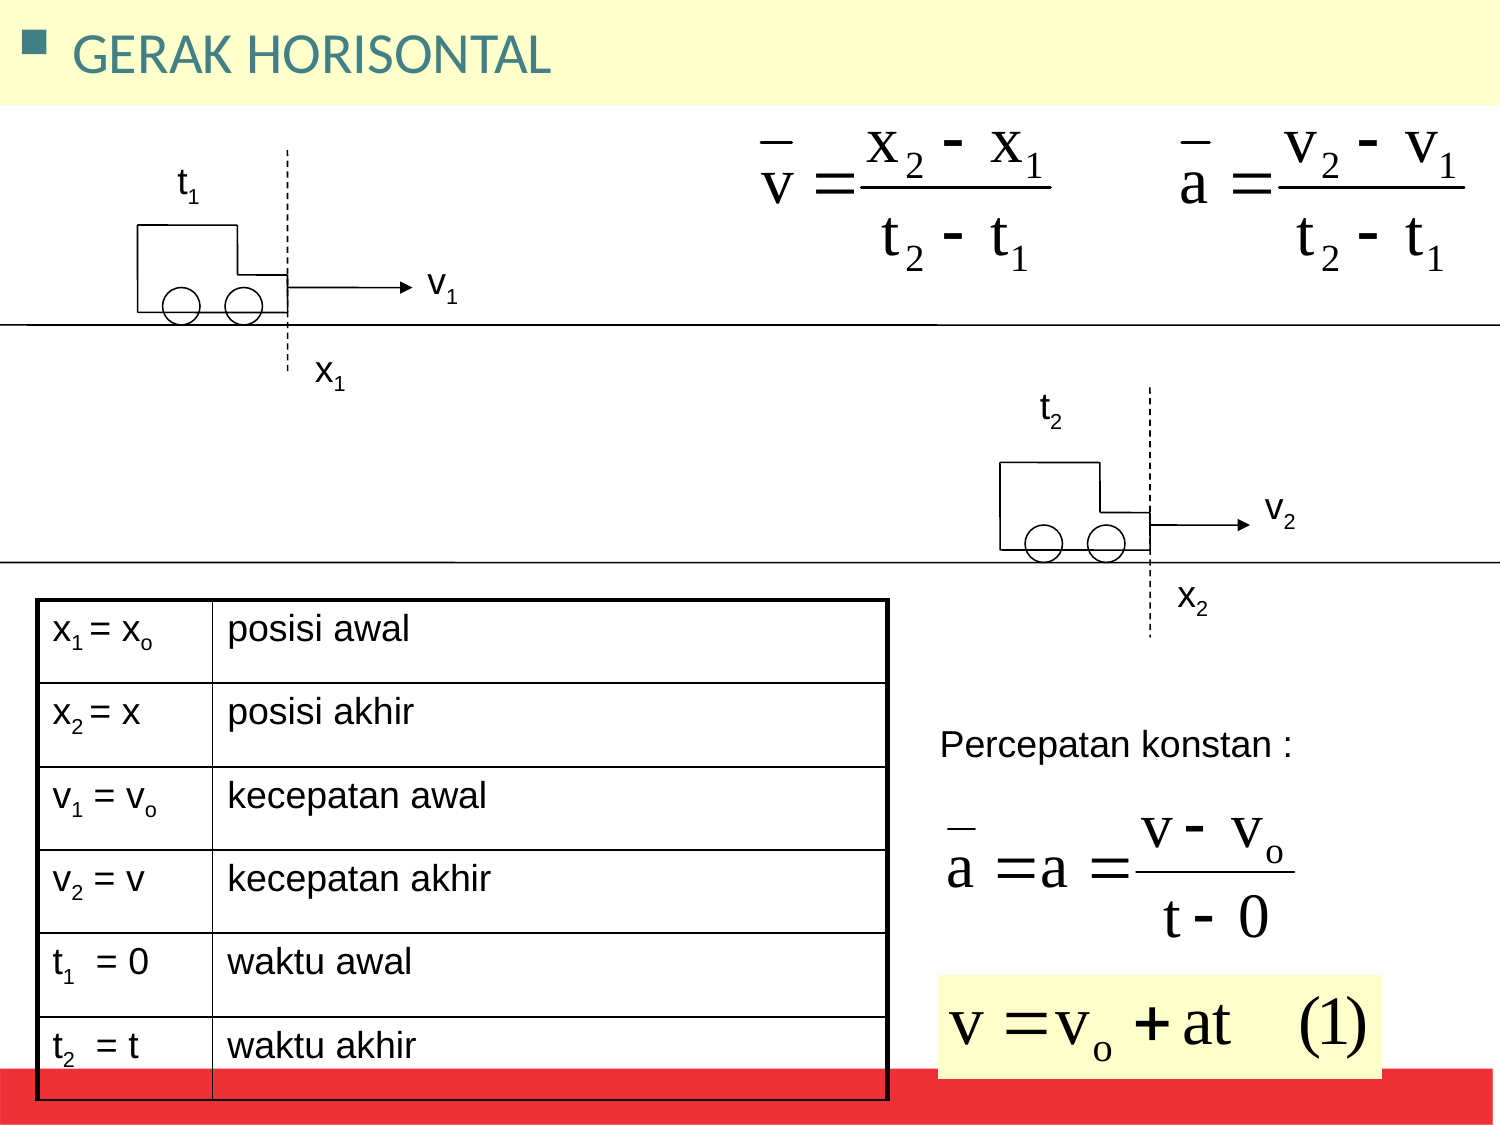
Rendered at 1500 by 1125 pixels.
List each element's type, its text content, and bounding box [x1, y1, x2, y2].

text_box t1 [162, 149, 288, 216]
table_cell posisi akhir [213, 684, 885, 766]
picture [0, 563, 1495, 1125]
table_cell kecepatan akhir [213, 851, 885, 932]
text_box Percepatan konstan : [924, 712, 1463, 773]
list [749, 99, 1478, 287]
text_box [937, 787, 1308, 952]
table_cell waktu akhir [213, 1018, 885, 1099]
table_cell v2 = v [40, 851, 212, 932]
text_box x1 [299, 337, 438, 404]
table_header posisi awal [213, 602, 885, 682]
text_box x2 [1162, 562, 1300, 629]
picture [0, 105, 1495, 562]
table_cell v1 = vo [40, 768, 212, 849]
table_cell kecepatan awal [213, 768, 885, 849]
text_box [937, 974, 1382, 1080]
text_box t2 [1025, 374, 1150, 441]
table_cell x2 = x [40, 684, 212, 766]
table_cell t2 = t [40, 1018, 212, 1099]
table_cell t1 = 0 [40, 934, 212, 1016]
table_header x1 = xo [40, 602, 212, 682]
text_box [291, 281, 412, 294]
text_box v2 [1249, 474, 1388, 541]
title GERAK HORISONTAL [0, 0, 1500, 105]
text_box [1154, 518, 1249, 532]
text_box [999, 462, 1151, 563]
table_cell waktu awal [213, 934, 885, 1016]
text_box v1 [412, 249, 550, 316]
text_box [137, 224, 288, 326]
